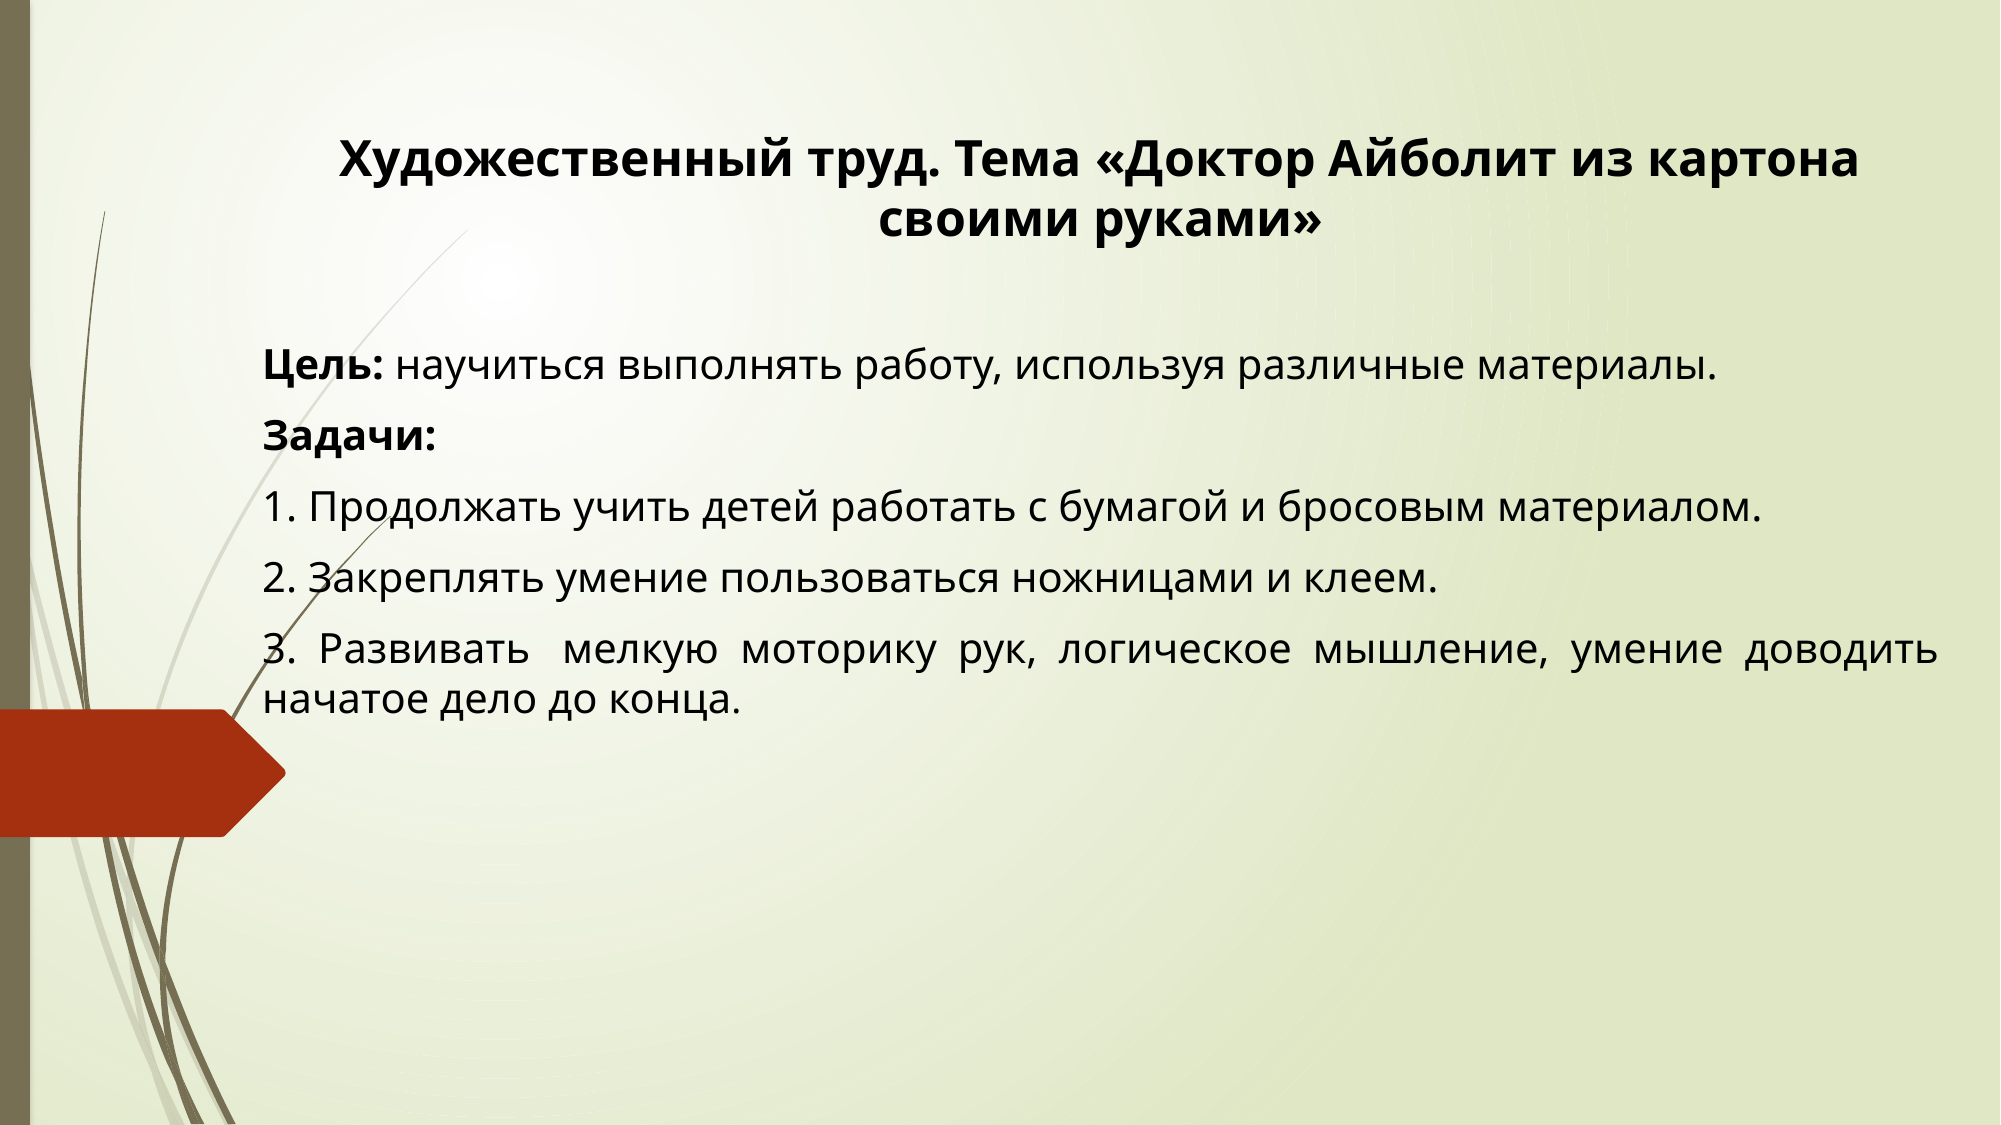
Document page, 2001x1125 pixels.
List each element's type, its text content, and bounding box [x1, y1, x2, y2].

subtitle Художественный труд. Тема «Доктор Айболит из картона своими руками» Цель: научиться выполнять работу, используя различные материалы. Задачи: 1. Продолжать учить детей работать с бумагой и бросовым материалом. 2. Закреплять умение пользоваться ножницами и клеем. 3. Развивать мелкую моторику рук, логическое мышление, умение доводить начатое дело до конца. [247, 118, 1955, 886]
